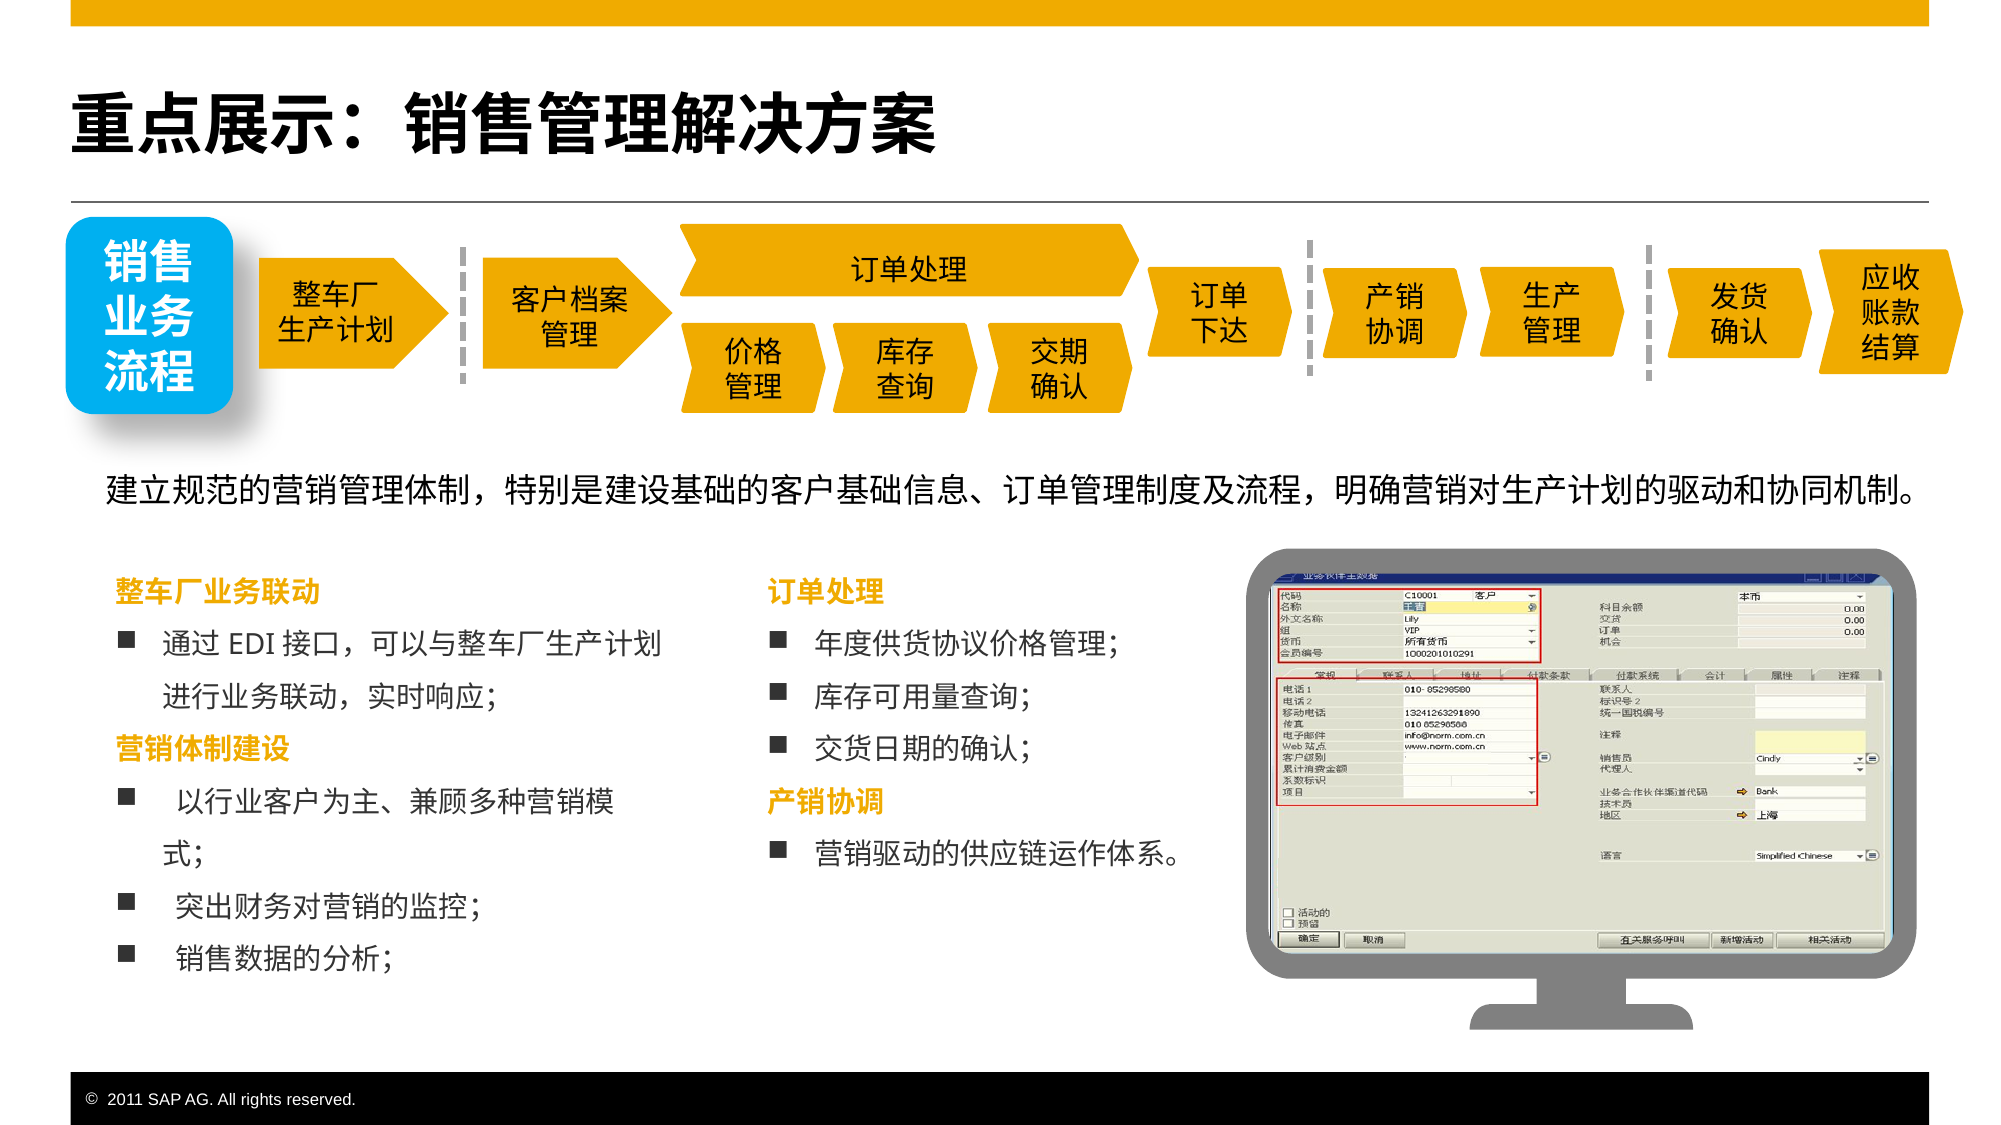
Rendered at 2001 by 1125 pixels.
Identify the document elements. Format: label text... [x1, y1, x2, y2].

text_box 重点展示：销售管理解决方案 [69, 82, 1588, 207]
text_box 订单处理 年度供货协议价格管理； 库存可用量查询； 交货日期的确认； 产销协调 营销驱动的供应链运作体系。 [752, 548, 1245, 878]
text_box 整车厂业务联动 通过EDI接口，可以与整车厂生产计划进行业务联动，实时响应； 营销体制建设 以行业客户为主、兼顾多种营销模式； 突出财务对营销的监控； 销售数据的分析； [100, 548, 684, 983]
text_box 建立规范的营销管理体制，特别是建设基础的客户基础信息、订单管理制度及流程，明确营销对生产计划的驱动和协同机制。 [75, 461, 1962, 517]
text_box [65, 215, 1962, 416]
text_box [1245, 548, 1917, 1030]
